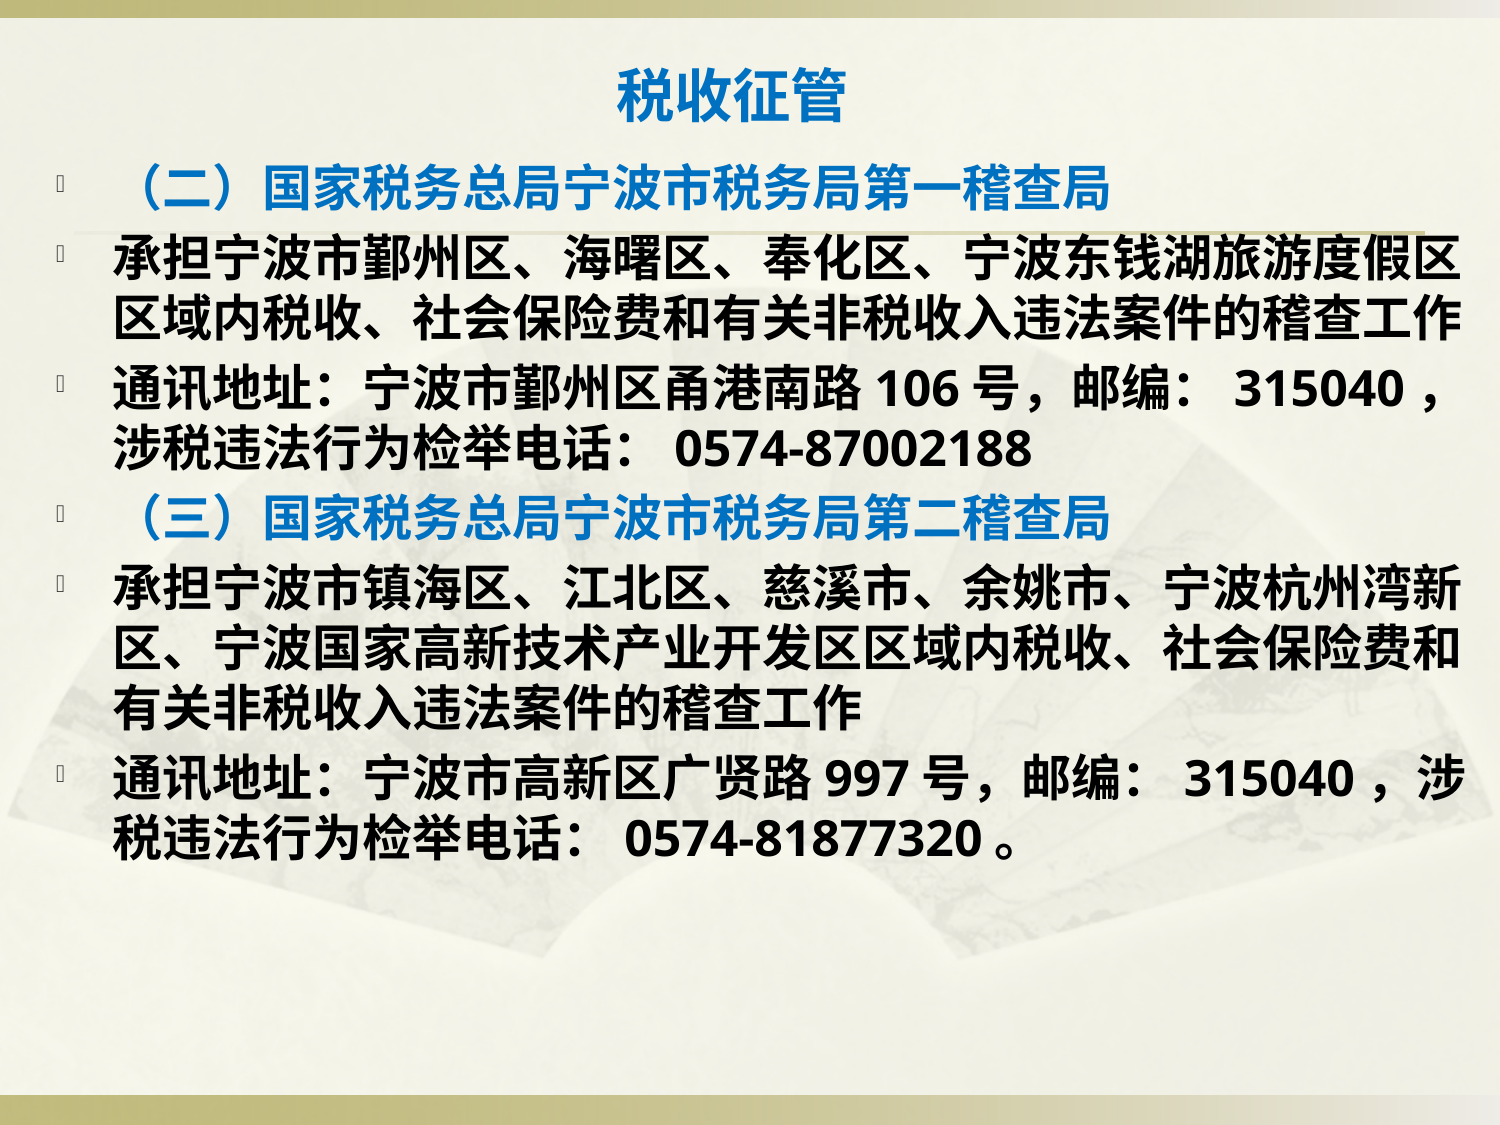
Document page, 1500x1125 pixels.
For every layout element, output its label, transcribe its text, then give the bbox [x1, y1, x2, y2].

title 税收征管 [70, 46, 1395, 141]
list （二）国家税务总局宁波市税务局第一稽查局 承担宁波市鄞州区、海曙区、奉化区、宁波东钱湖旅游度假区区域内税收、社会保险费和有关非税收入违法案件的稽查工作 通讯地址：宁波市鄞州区甬港南路106号，邮编：315040，涉税违法行为检举电话：0574-87002188 （三）国家税务总局宁波市税务局第二稽查局 承担宁波市镇海区、江北区、慈溪市、余姚市、宁波杭州湾新区、宁波国家高新技术产业开发区区域内税收、社会保险费和有关非税收入违法案件的稽查工作 通讯地址：宁波市高新区广贤路997号，邮编：315040，涉税违法行为检举电话：0574-81877320。 [41, 149, 1487, 1097]
